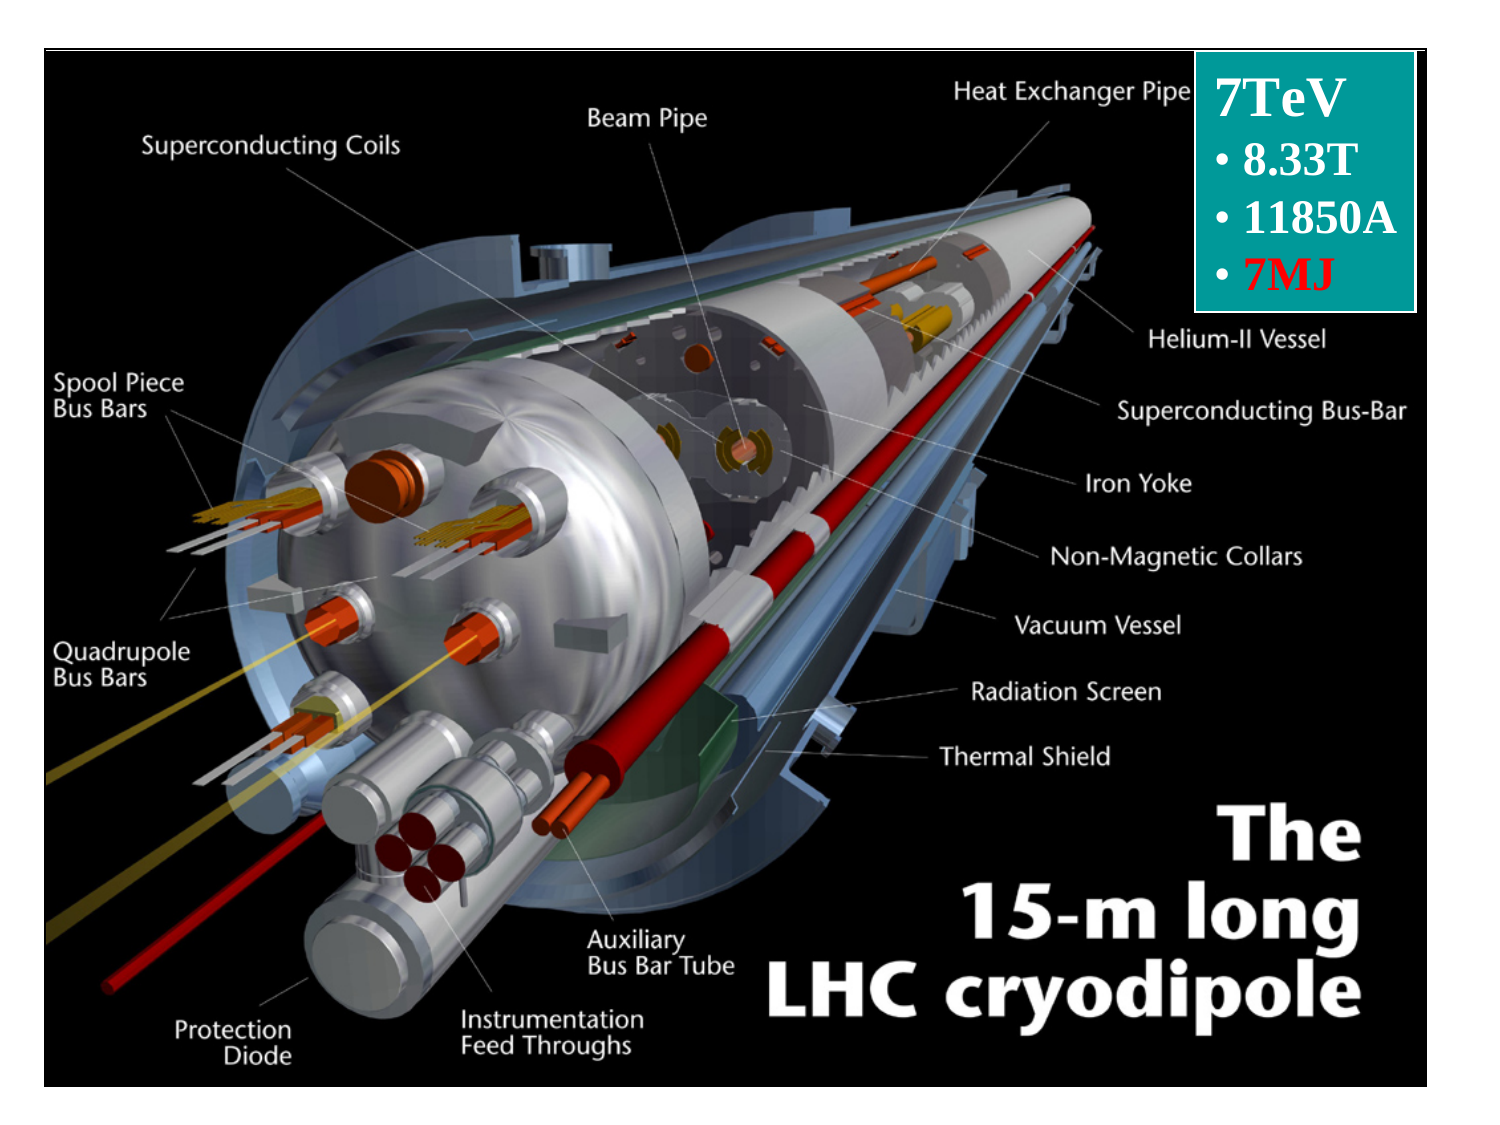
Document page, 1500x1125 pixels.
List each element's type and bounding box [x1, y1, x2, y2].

picture [45, 49, 1426, 1086]
